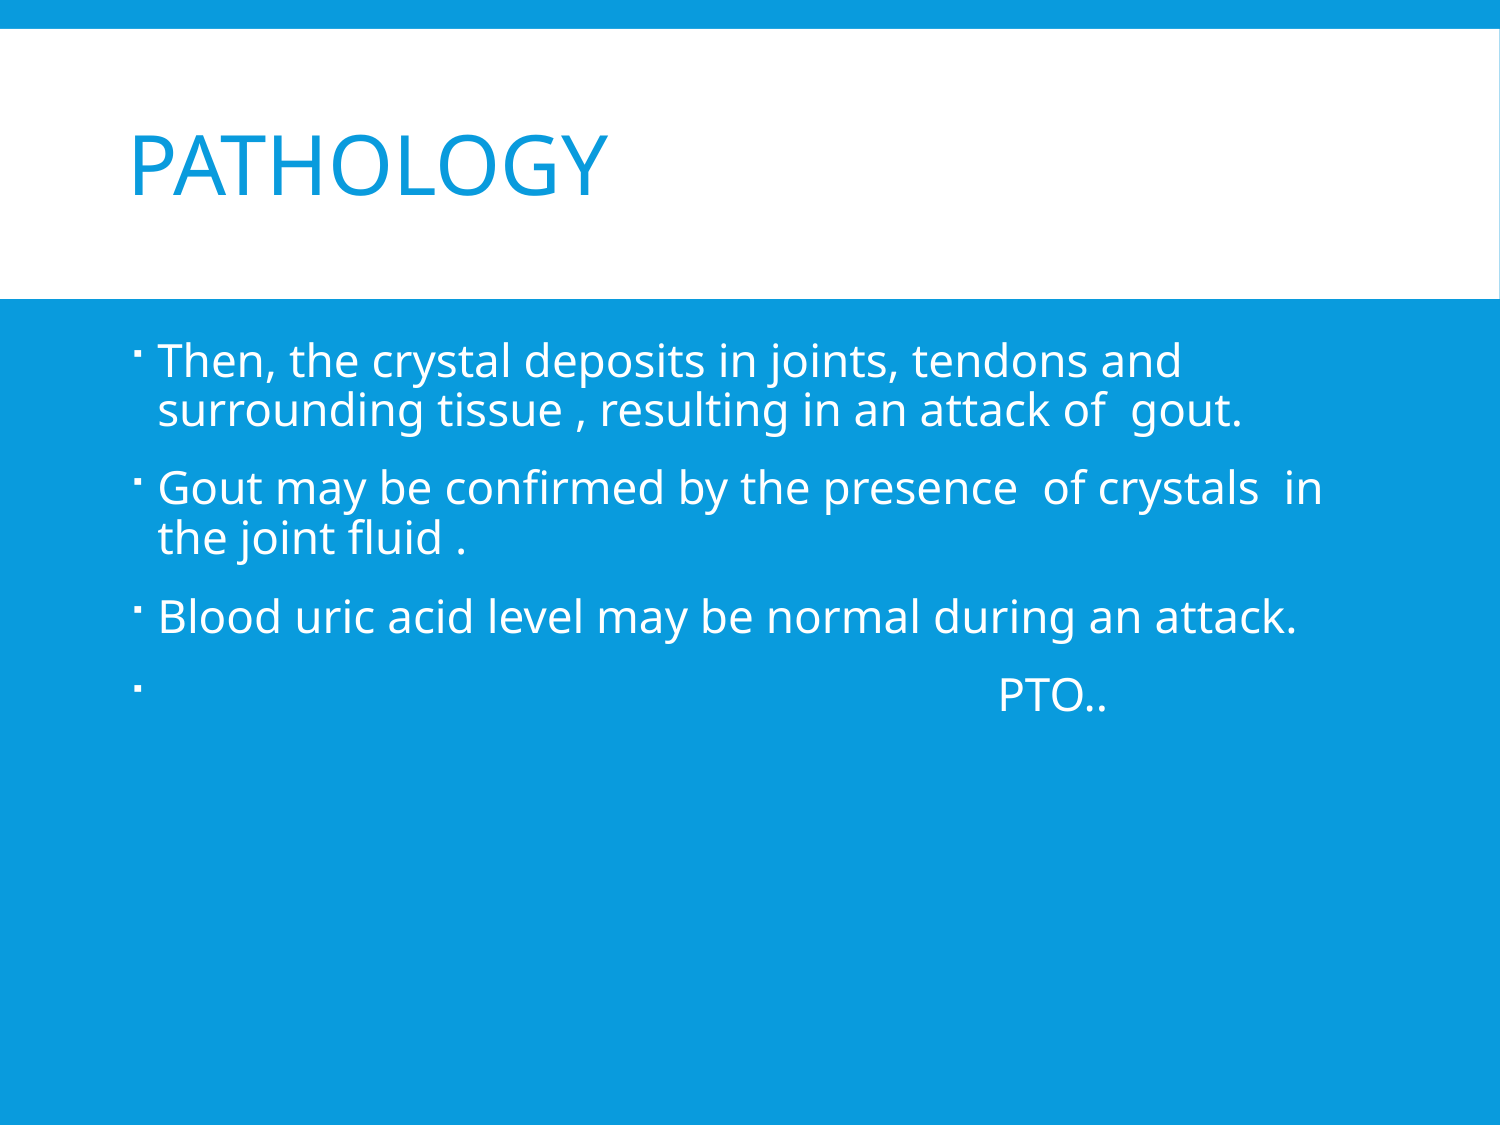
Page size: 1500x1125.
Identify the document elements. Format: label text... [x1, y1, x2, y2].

title PATHOLOGY [112, 46, 1388, 295]
list Then, the crystal deposits in joints, tendons and surrounding tissue , resulting in an attack of gout. Gout may be confirmed by the presence of crystals in the joint fluid . Blood uric acid level may be normal during an attack. PTO.. [112, 329, 1388, 1020]
